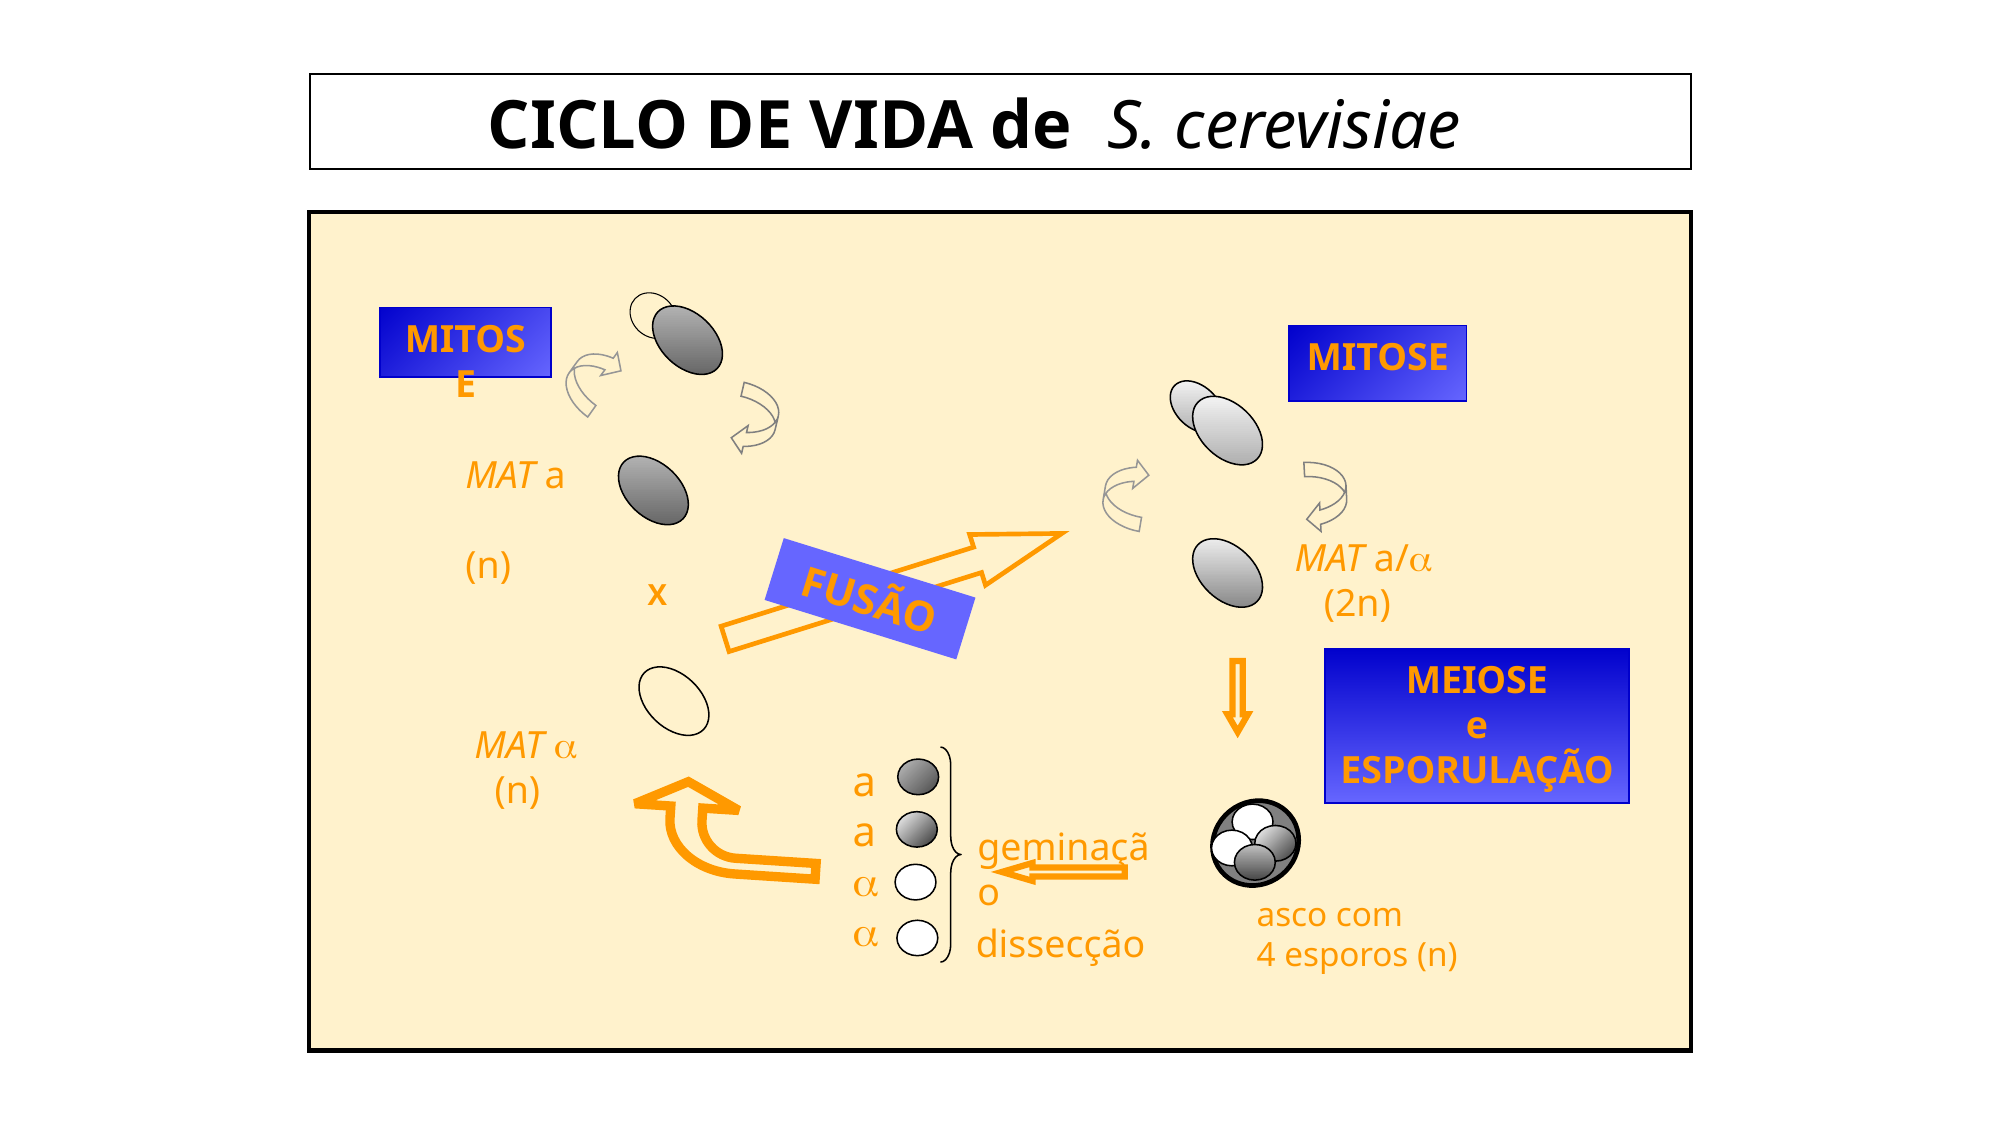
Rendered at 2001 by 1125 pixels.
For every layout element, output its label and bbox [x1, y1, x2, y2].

text_box [308, 74, 1691, 1051]
